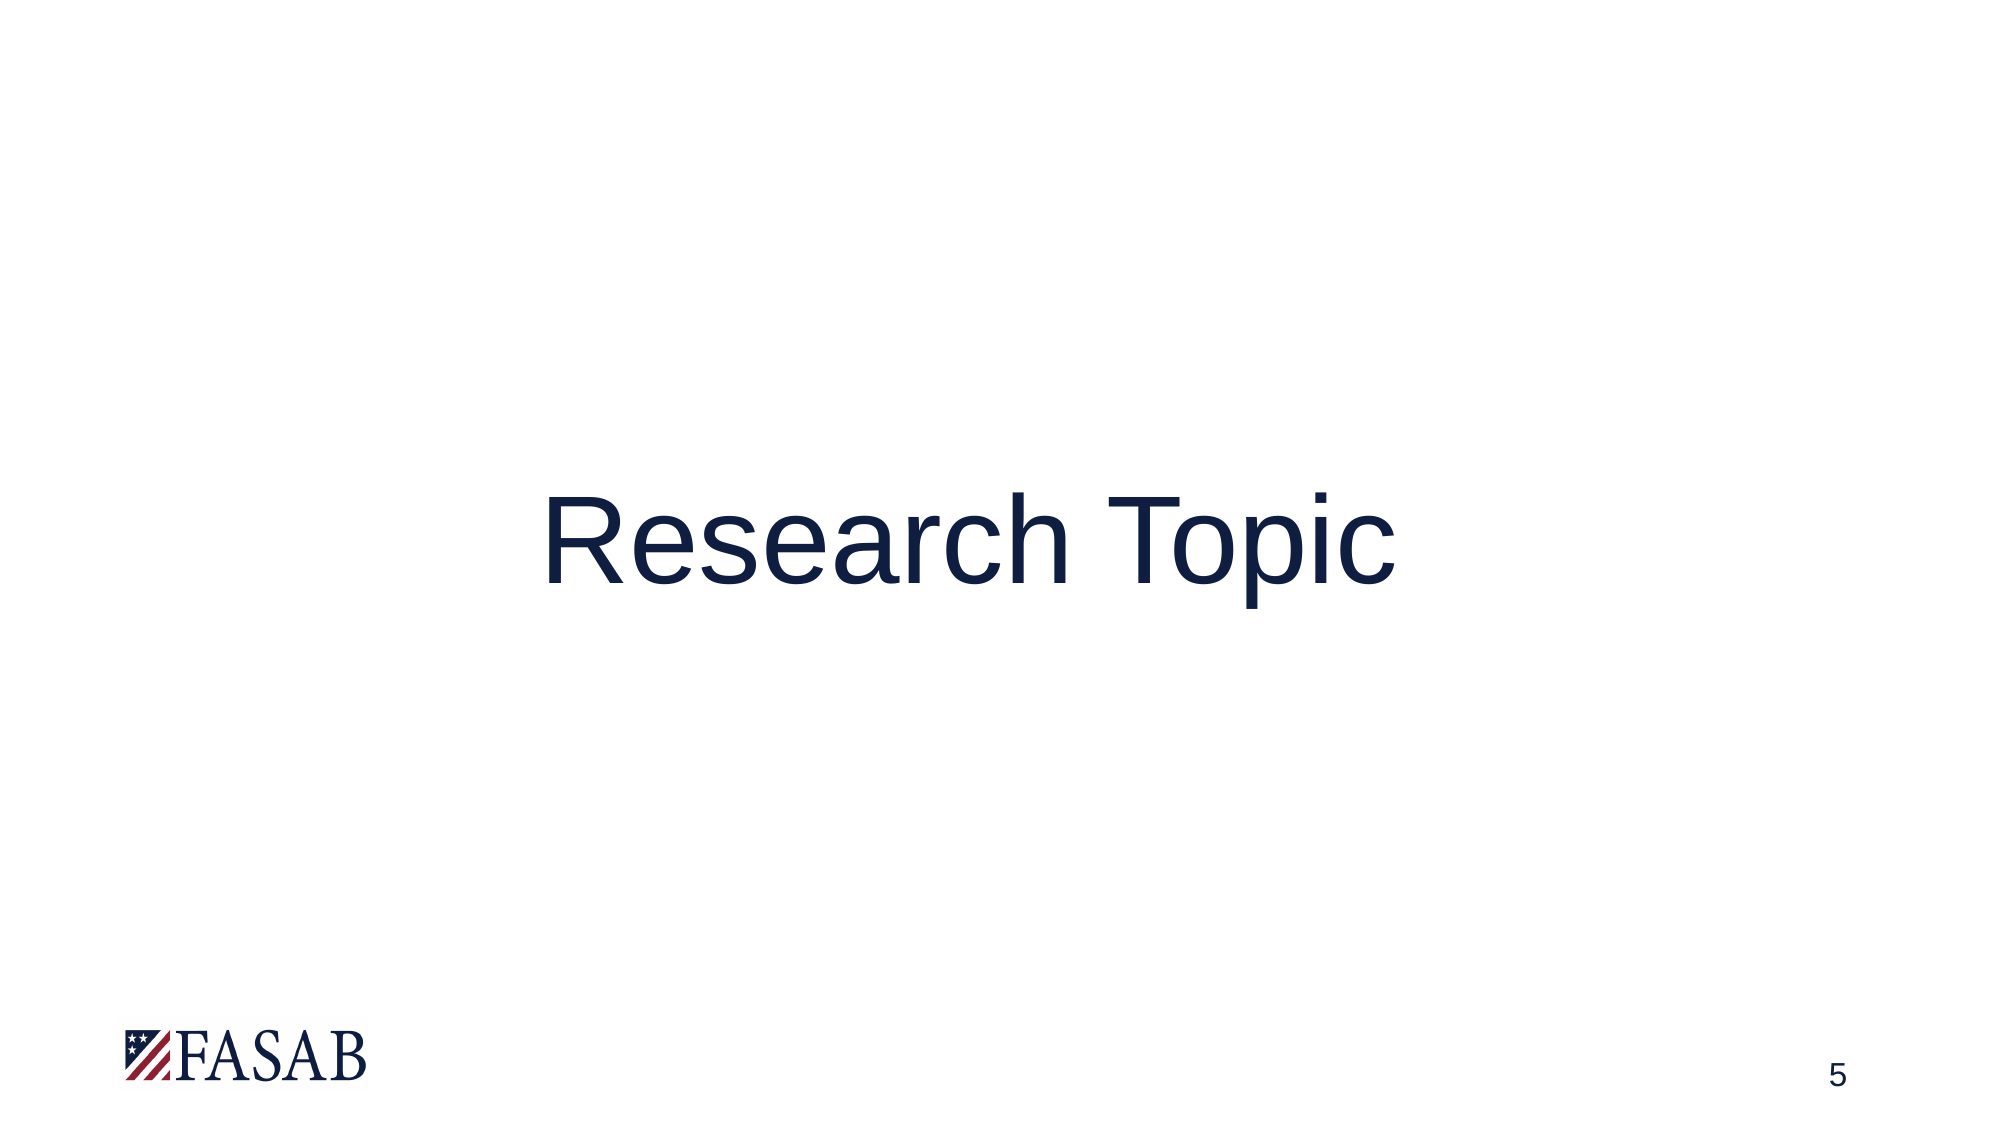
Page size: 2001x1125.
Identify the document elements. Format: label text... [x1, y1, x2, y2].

slide_number 5 [1412, 1042, 1863, 1103]
title Research Topic [102, 251, 1835, 700]
